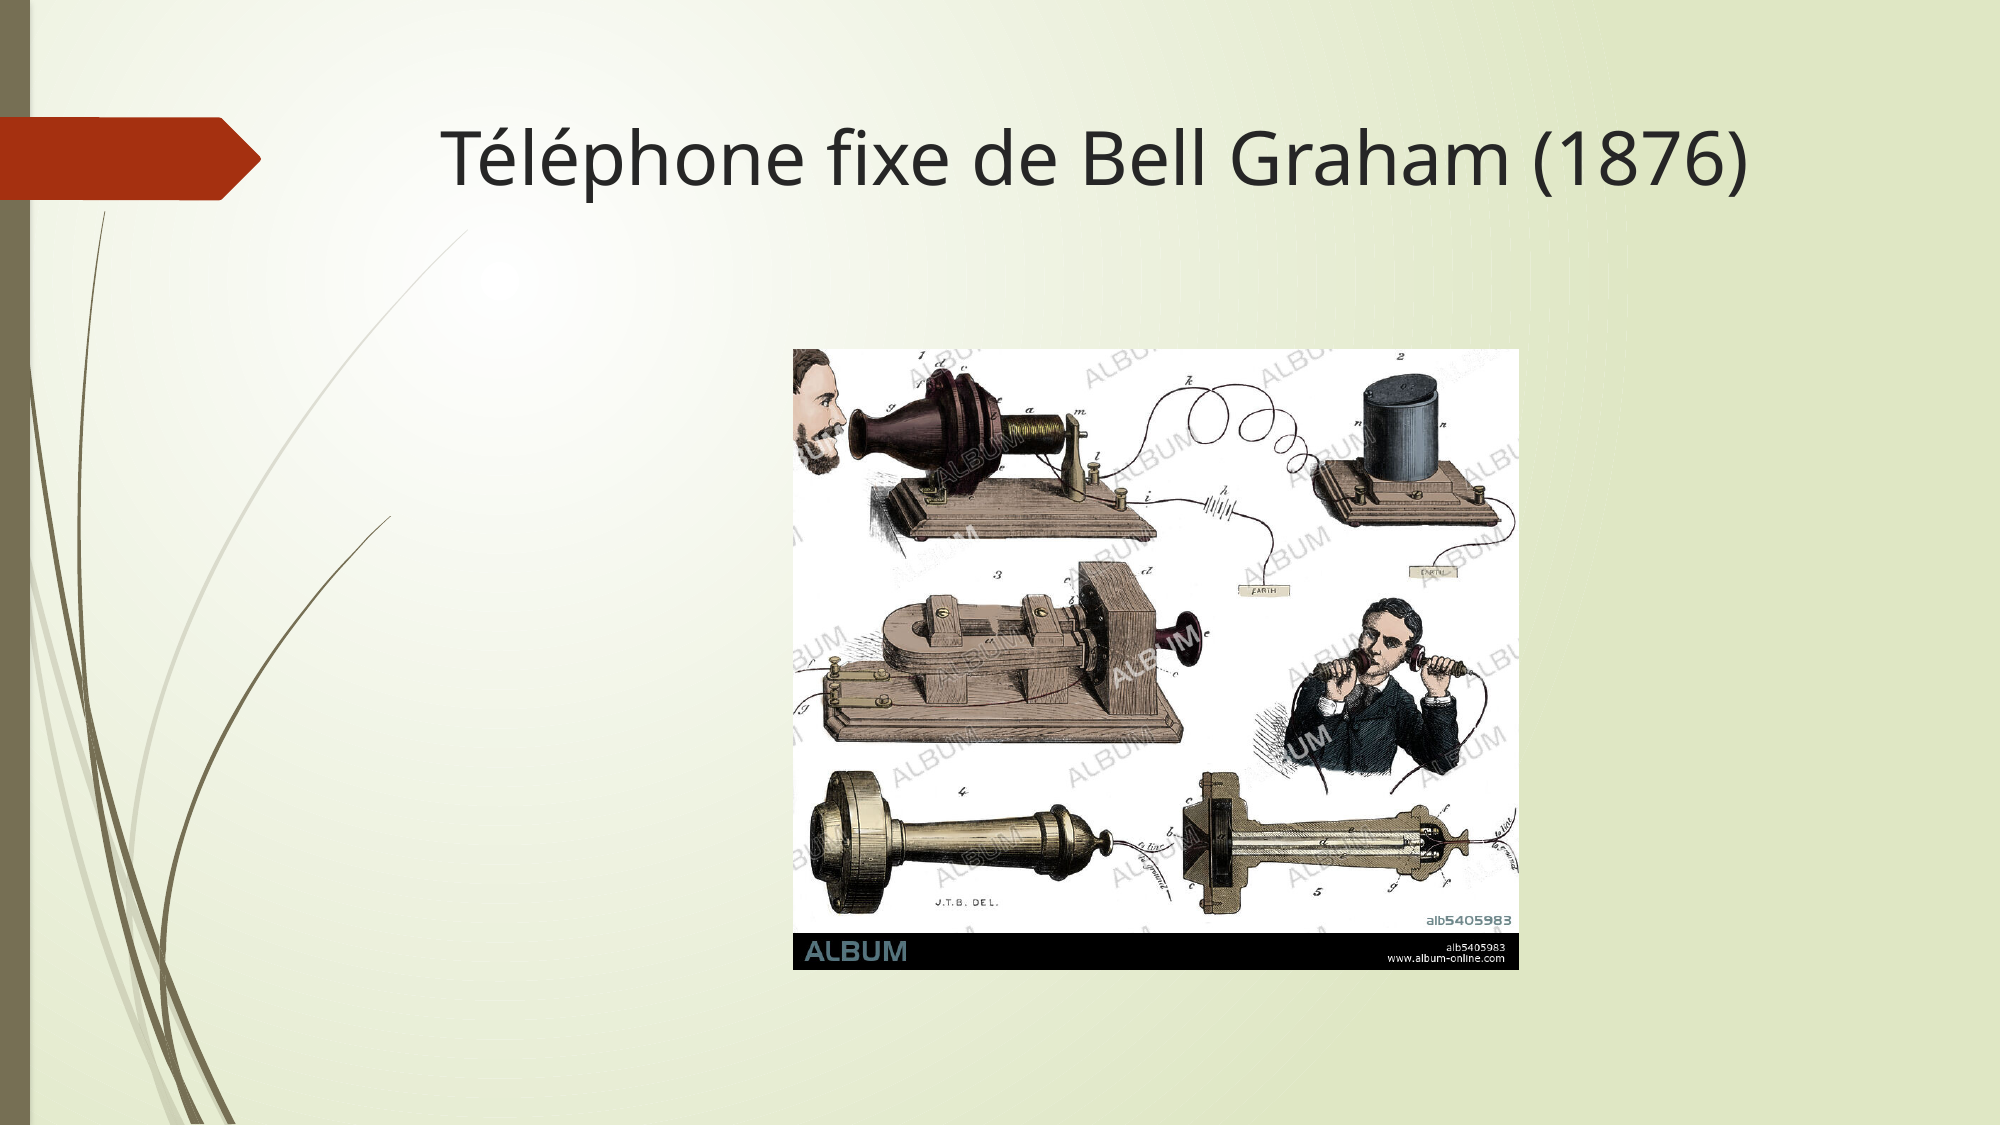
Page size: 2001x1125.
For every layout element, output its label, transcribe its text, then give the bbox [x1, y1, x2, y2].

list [793, 349, 1519, 971]
title Téléphone fixe de Bell Graham (1876) [425, 102, 1888, 313]
